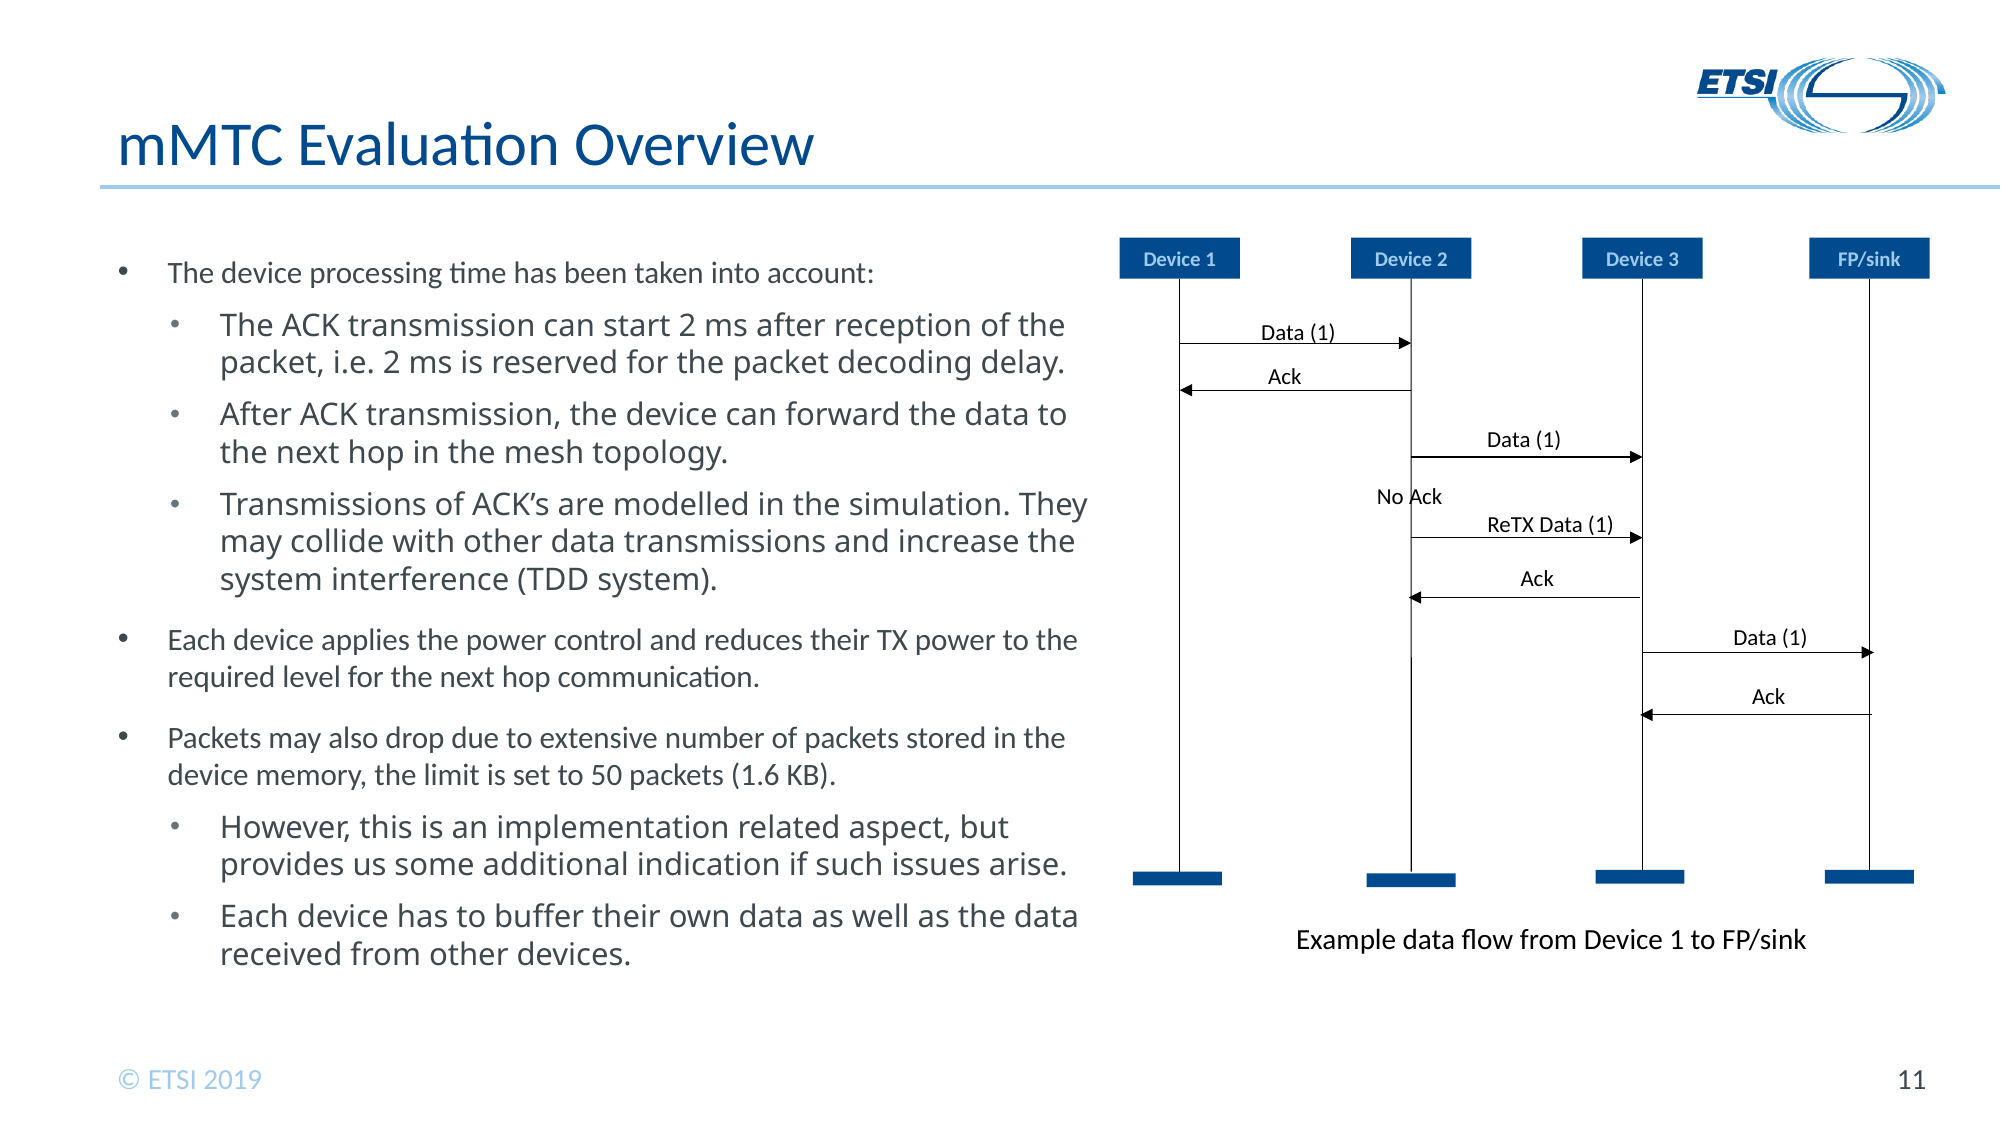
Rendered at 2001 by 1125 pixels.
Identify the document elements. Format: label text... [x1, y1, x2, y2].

list The device processing time has been taken into account: The ACK transmission can start 2 ms after reception of the packet, i.e. 2 ms is reserved for the packet decoding delay. After ACK transmission, the device can forward the data to the next hop in the mesh topology. Transmissions of ACK’s are modelled in the simulation. They may collide with other data transmissions and increase the system interference (TDD system). Each device applies the power control and reduces their TX power to the required level for the next hop communication. Packets may also drop due to extensive number of packets stored in the device memory, the limit is set to 50 packets (1.6 KB). However, this is an implementation related aspect, but provides us some additional indication if such issues arise. Each device has to buffer their own data as well as the data received from other devices. [100, 243, 1107, 1048]
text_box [1119, 237, 1930, 888]
picture [1697, 58, 1946, 138]
text_box Example data flow from Device 1 to FP/sink [1281, 913, 1823, 963]
title mMTC Evaluation Overview [100, 45, 1663, 188]
